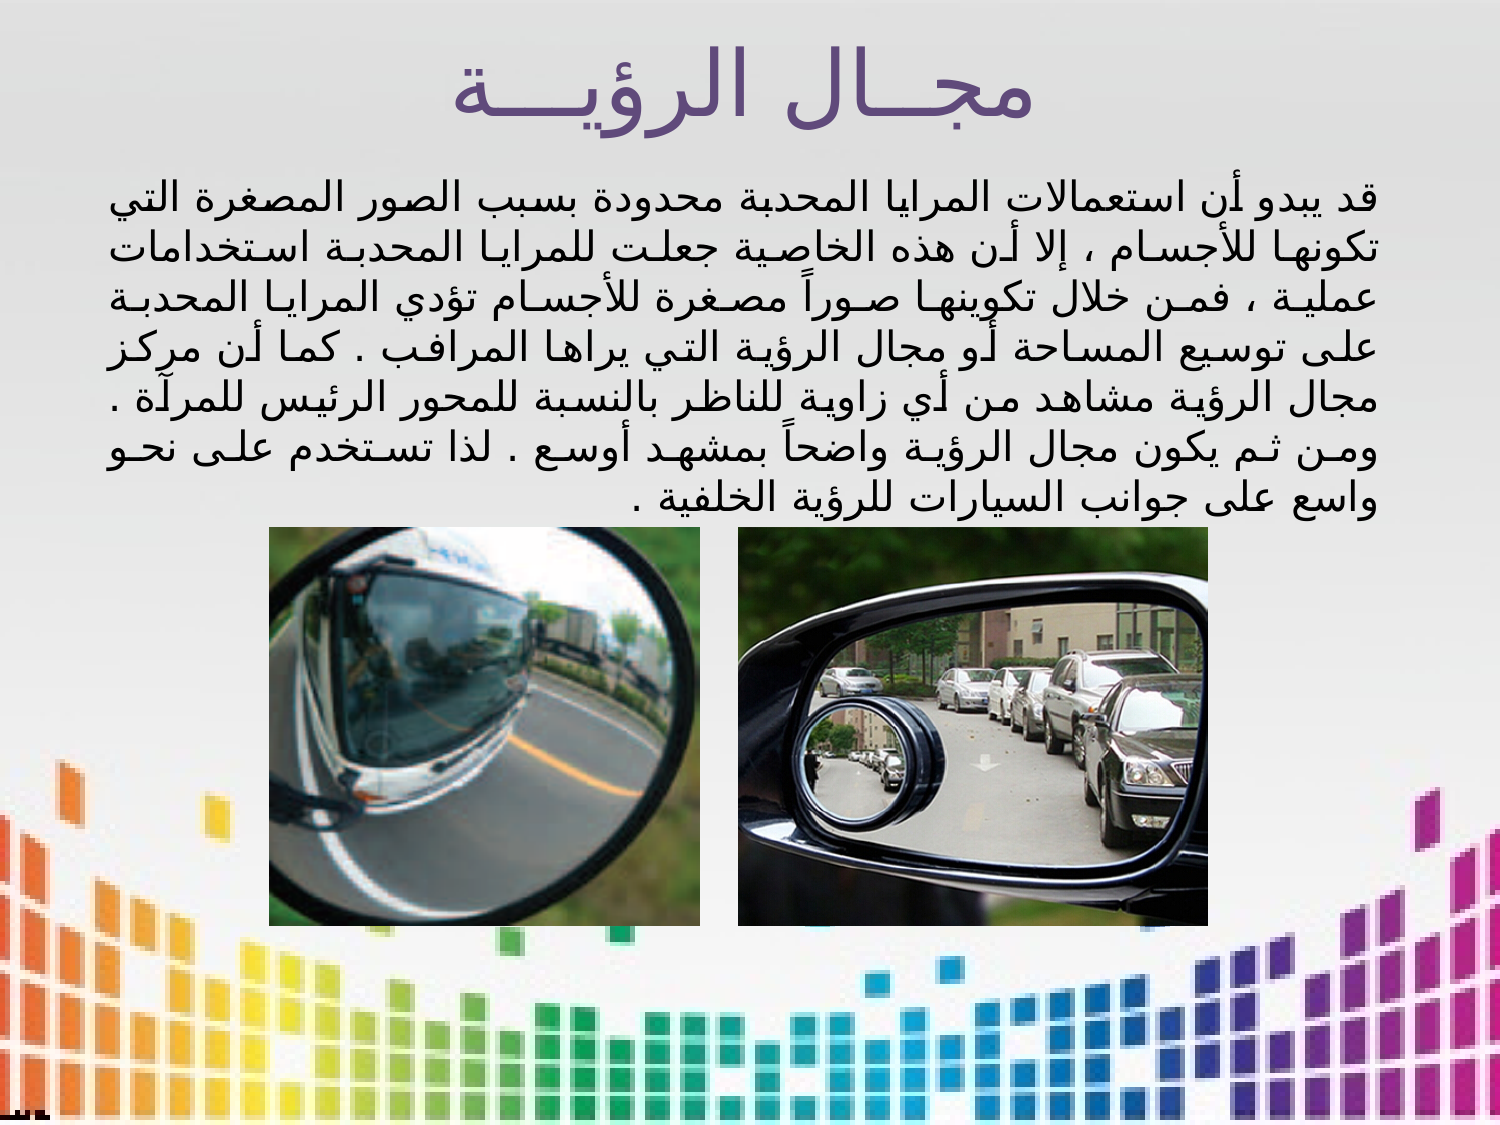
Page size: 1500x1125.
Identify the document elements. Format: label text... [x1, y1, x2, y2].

picture [0, 0, 1500, 1125]
text_box مجــال الرؤيـــة [433, 17, 1055, 143]
text_box قد يبدو أن استعمالات المرايا المحدبة محدودة بسبب الصور المصغرة التي تكونها للأجسام ، إلا أن هذه الخاصية جعلت للمرايا المحدبة استخدامات عملية ، فمن خلال تكوينها صوراً مصغرة للأجسام تؤدي المرايا المحدبة على توسيع المساحة أو مجال الرؤية التي يراها المرافب . كما أن مركز مجال الرؤية مشاهد من أي زاوية للناظر بالنسبة للمحور الرئيس للمرآة . ومن ثم يكون مجال الرؤية واضحاً بمشهد أوسع . لذا تستخدم على نحو واسع على جوانب السيارات للرؤية الخلفية . [93, 162, 1395, 528]
